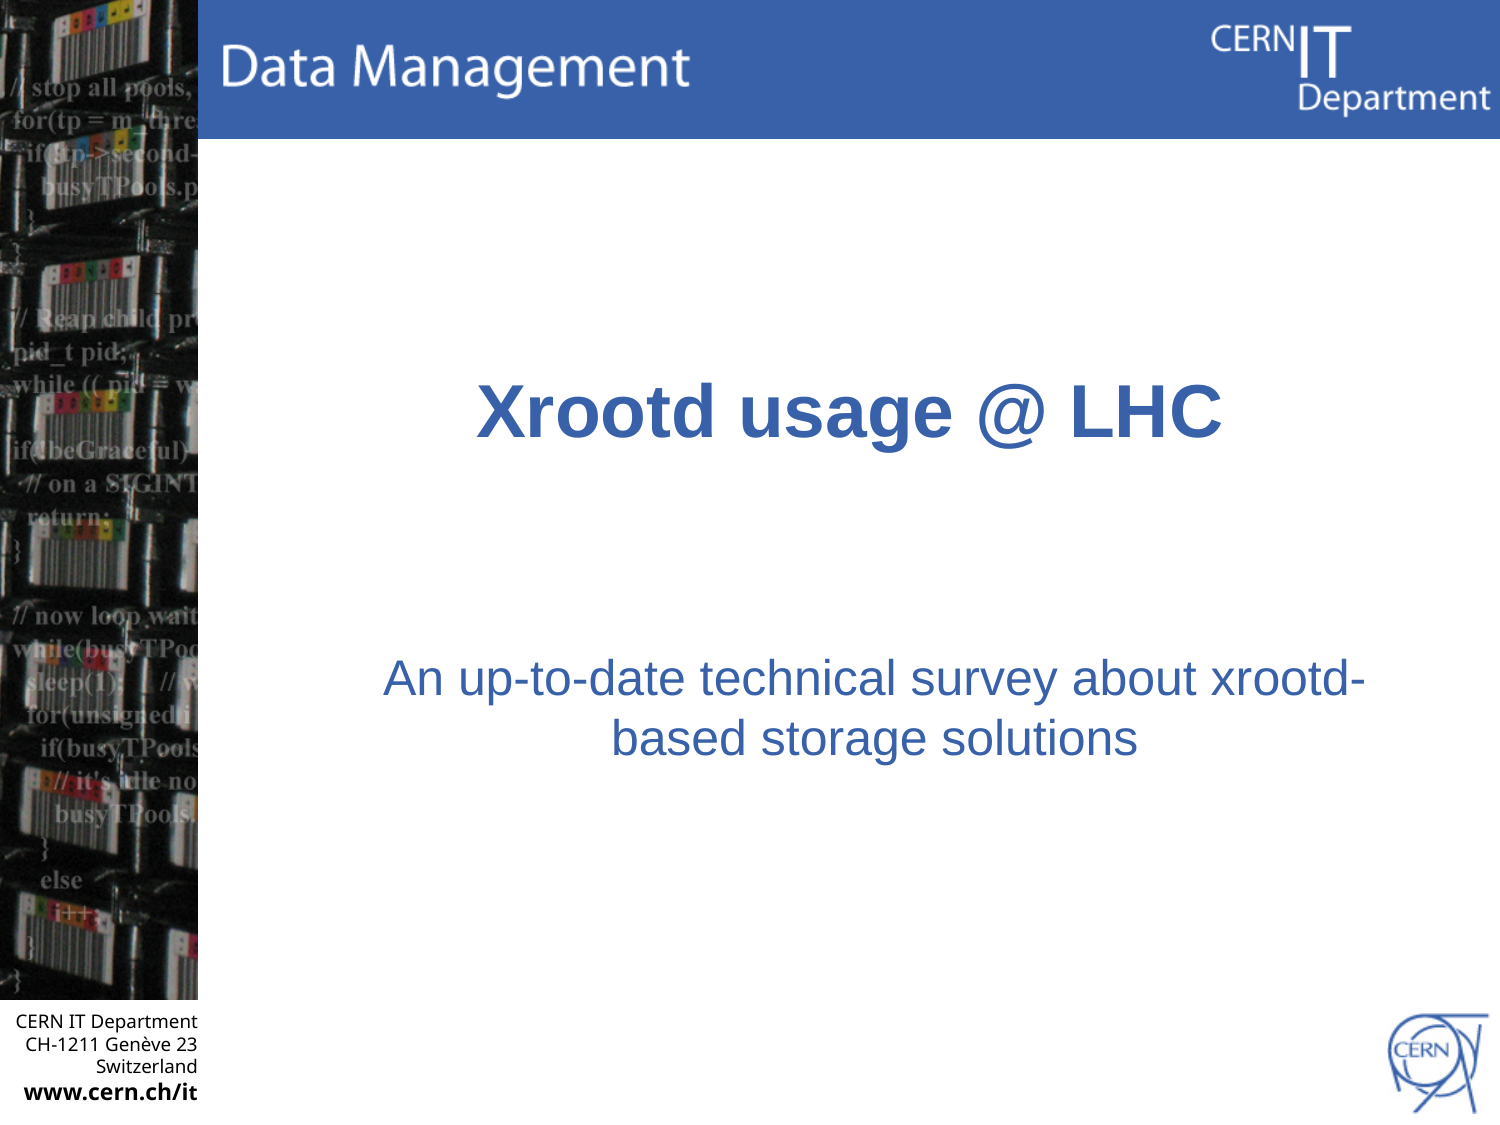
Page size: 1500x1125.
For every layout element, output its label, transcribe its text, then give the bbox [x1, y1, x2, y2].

picture [0, 0, 1500, 1000]
picture [1387, 1012, 1490, 1114]
subtitle An up-to-date technical survey about xrootd-based storage solutions [349, 637, 1401, 863]
title Xrootd usage @ LHC [212, 287, 1488, 529]
